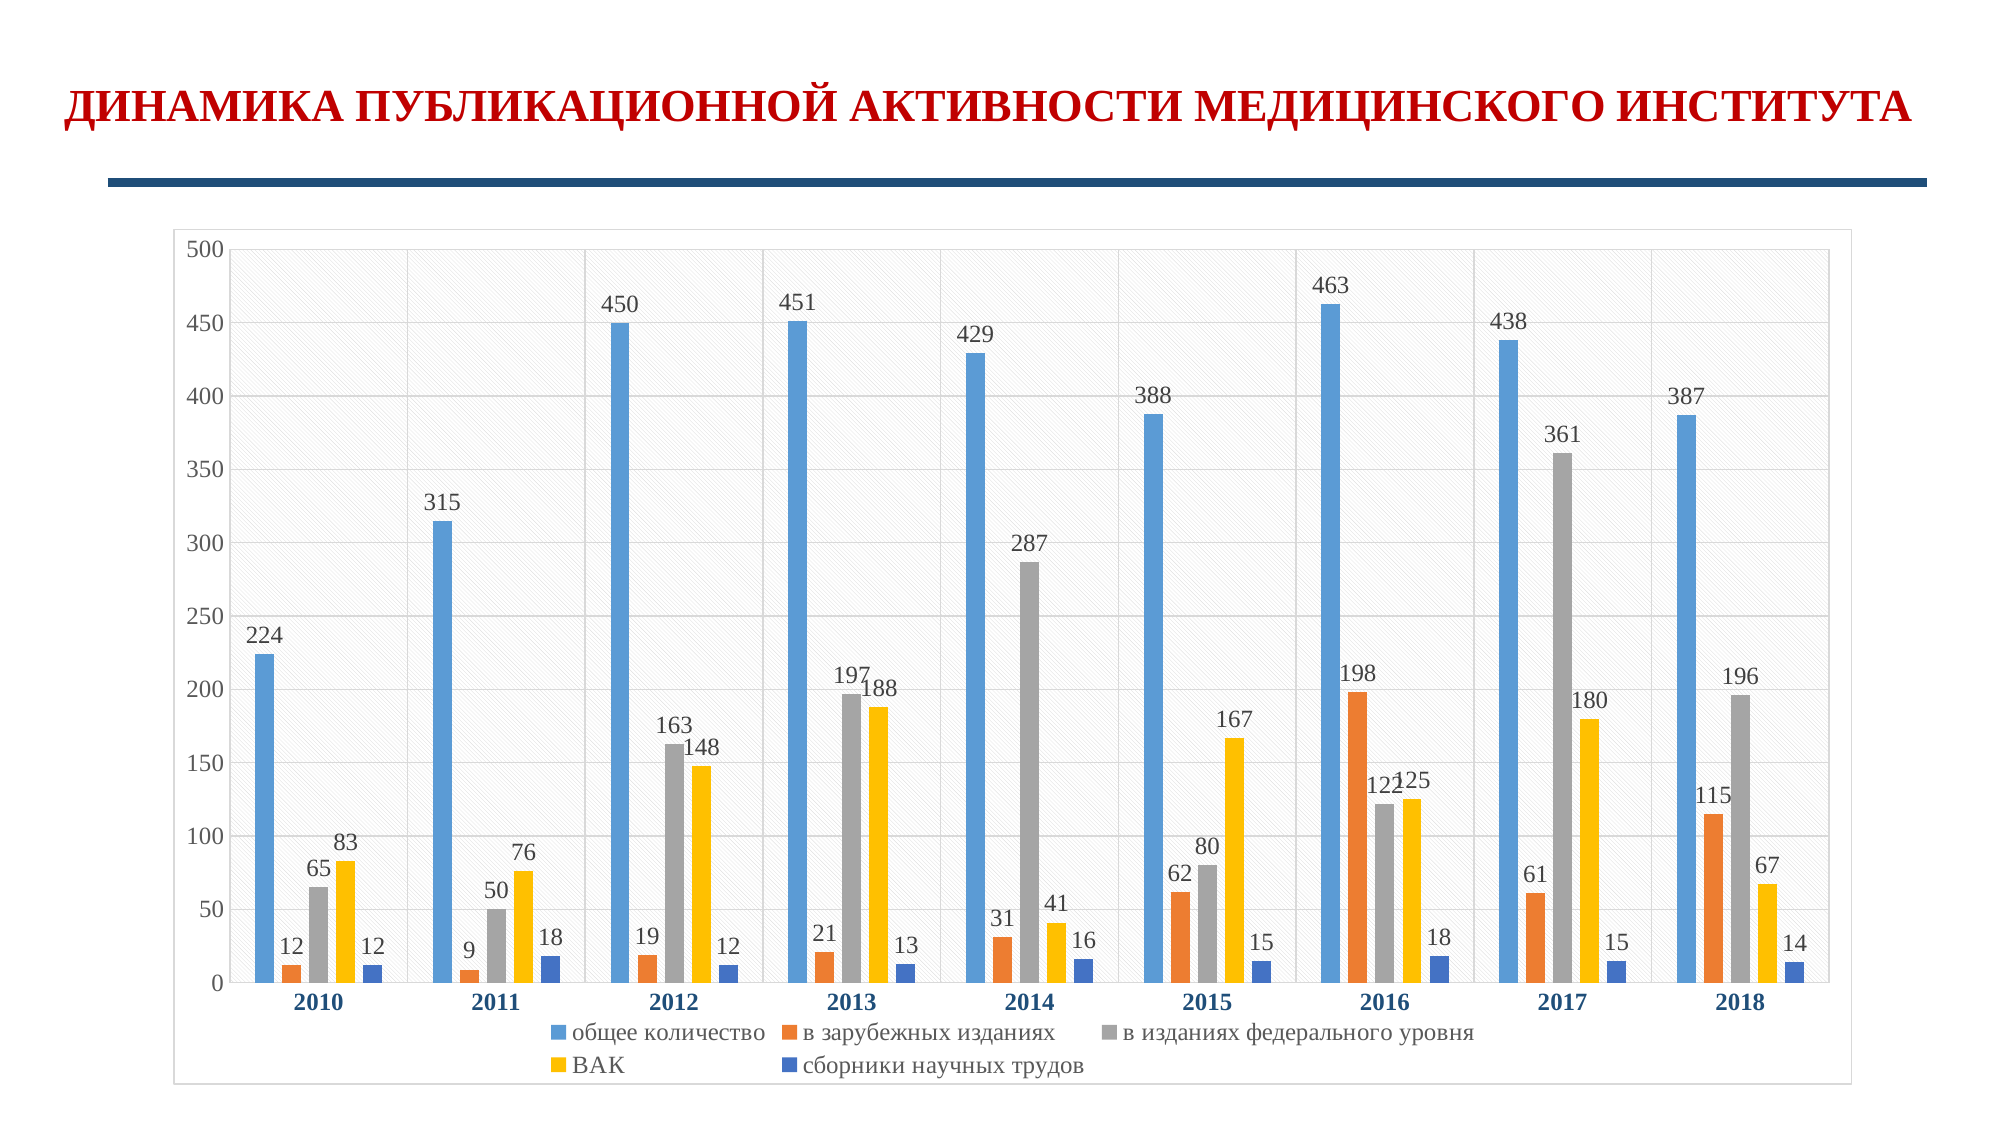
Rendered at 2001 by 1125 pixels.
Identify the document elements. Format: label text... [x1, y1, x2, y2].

chart [173, 228, 1853, 1085]
text_box ДИНАМИКА ПУБЛИКАЦИОННОЙ АКТИВНОСТИ МЕДИЦИНСКОГО ИНСТИТУТА [0, 67, 2000, 138]
